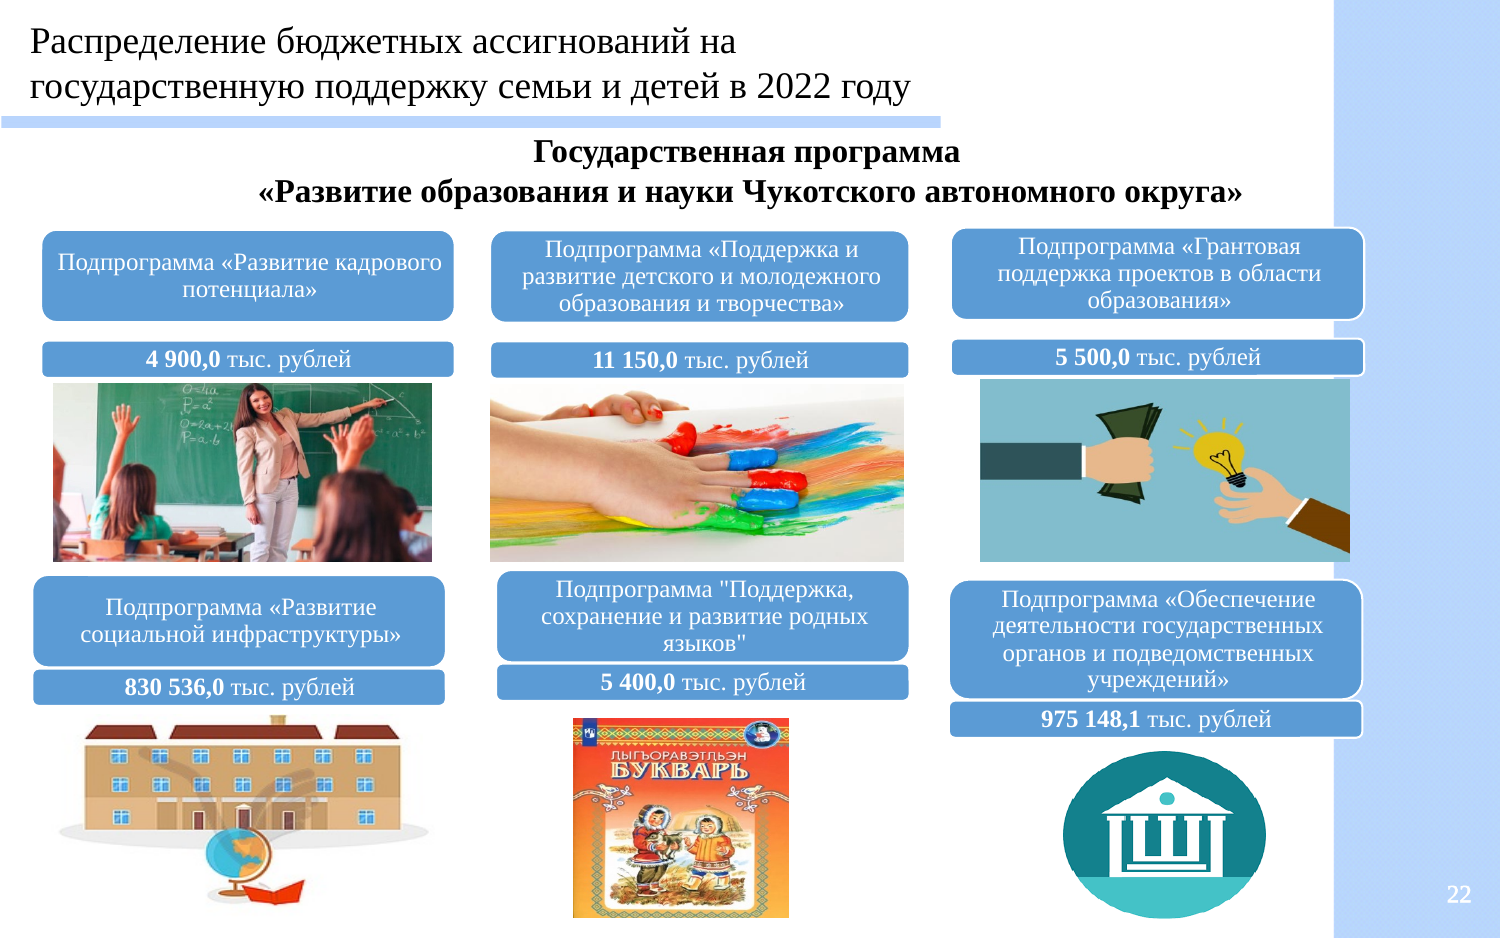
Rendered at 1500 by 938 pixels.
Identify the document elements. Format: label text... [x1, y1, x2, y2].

text_box Распределение бюджетных ассигнований на государственную поддержку семьи и детей в 2022 году [14, 9, 941, 114]
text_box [32, 510, 446, 770]
text_box [0, 115, 942, 129]
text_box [496, 505, 910, 765]
text_box Государственная программа «Развитие образования и науки Чукотского автономного округа» [1, 122, 1500, 217]
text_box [490, 212, 910, 414]
slide_number 22 [1282, 867, 1487, 918]
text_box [948, 549, 1363, 768]
picture [0, 0, 1500, 122]
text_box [950, 220, 1365, 400]
picture [0, 129, 1500, 938]
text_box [41, 182, 455, 442]
